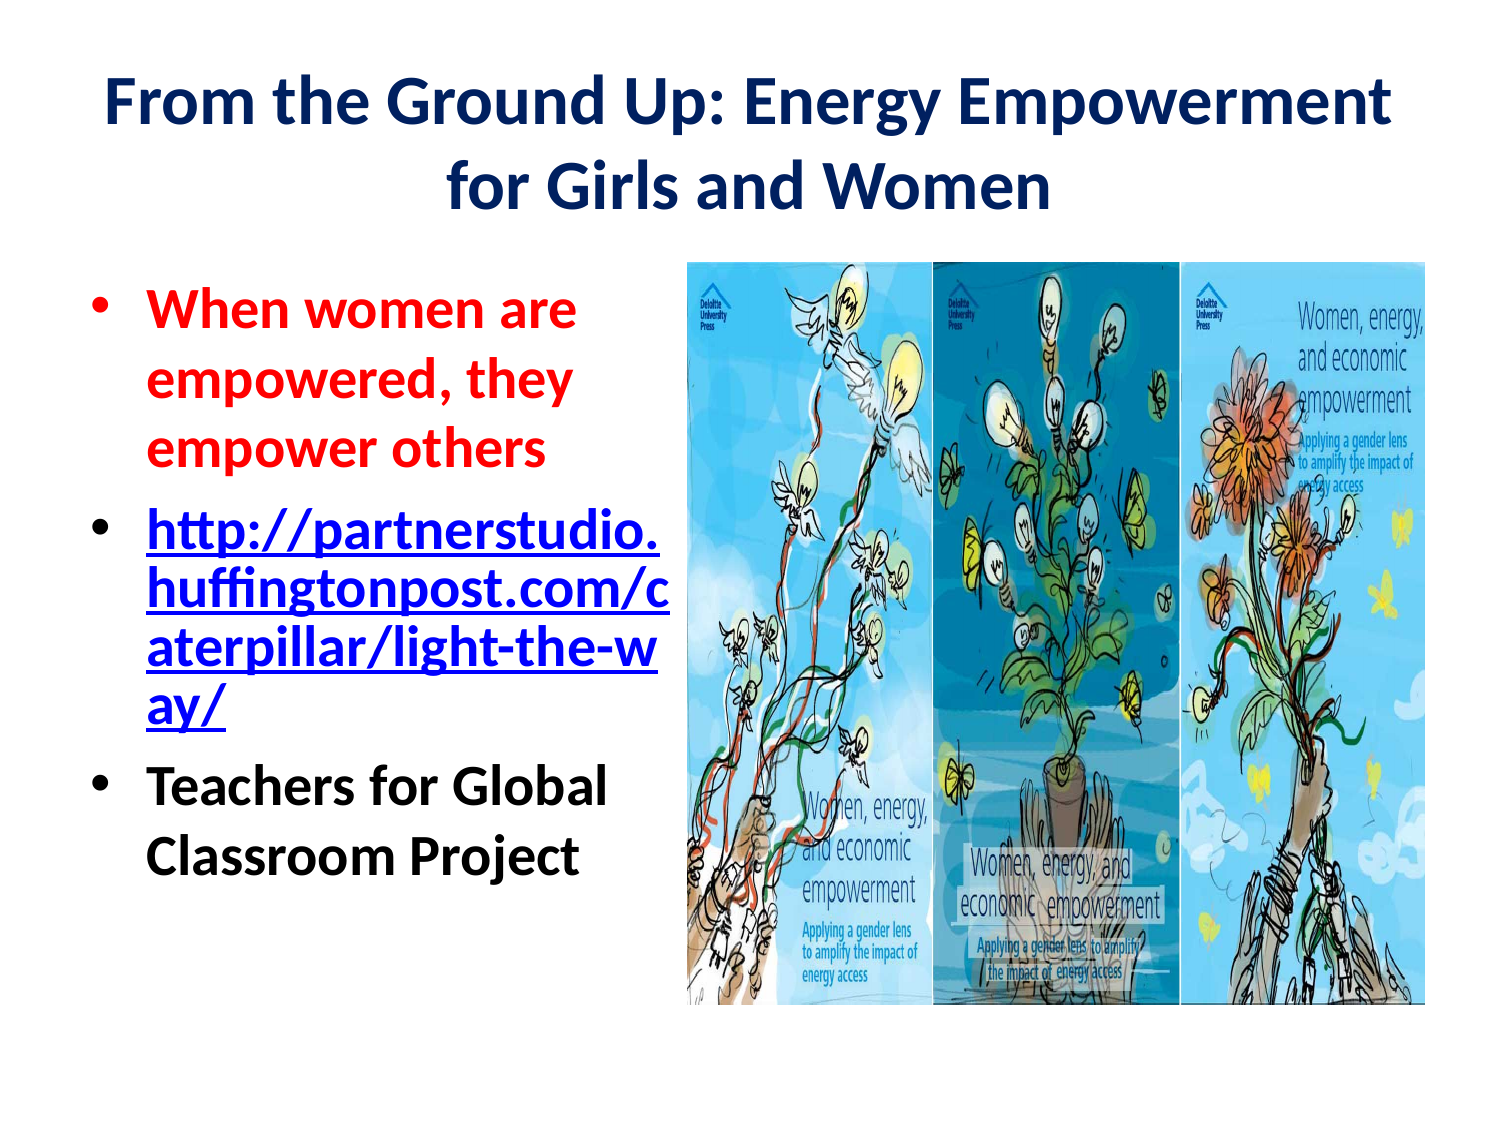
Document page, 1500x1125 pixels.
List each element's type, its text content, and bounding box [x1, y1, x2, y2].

title From the Ground Up: Energy Empowerment for Girls and Women [75, 45, 1425, 233]
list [687, 262, 1426, 1006]
list When women are empowered, they empower others http://partnerstudio.huffingtonpost.com/caterpillar/light-the-way/ Teachers for Global Classroom Project [75, 262, 685, 1005]
